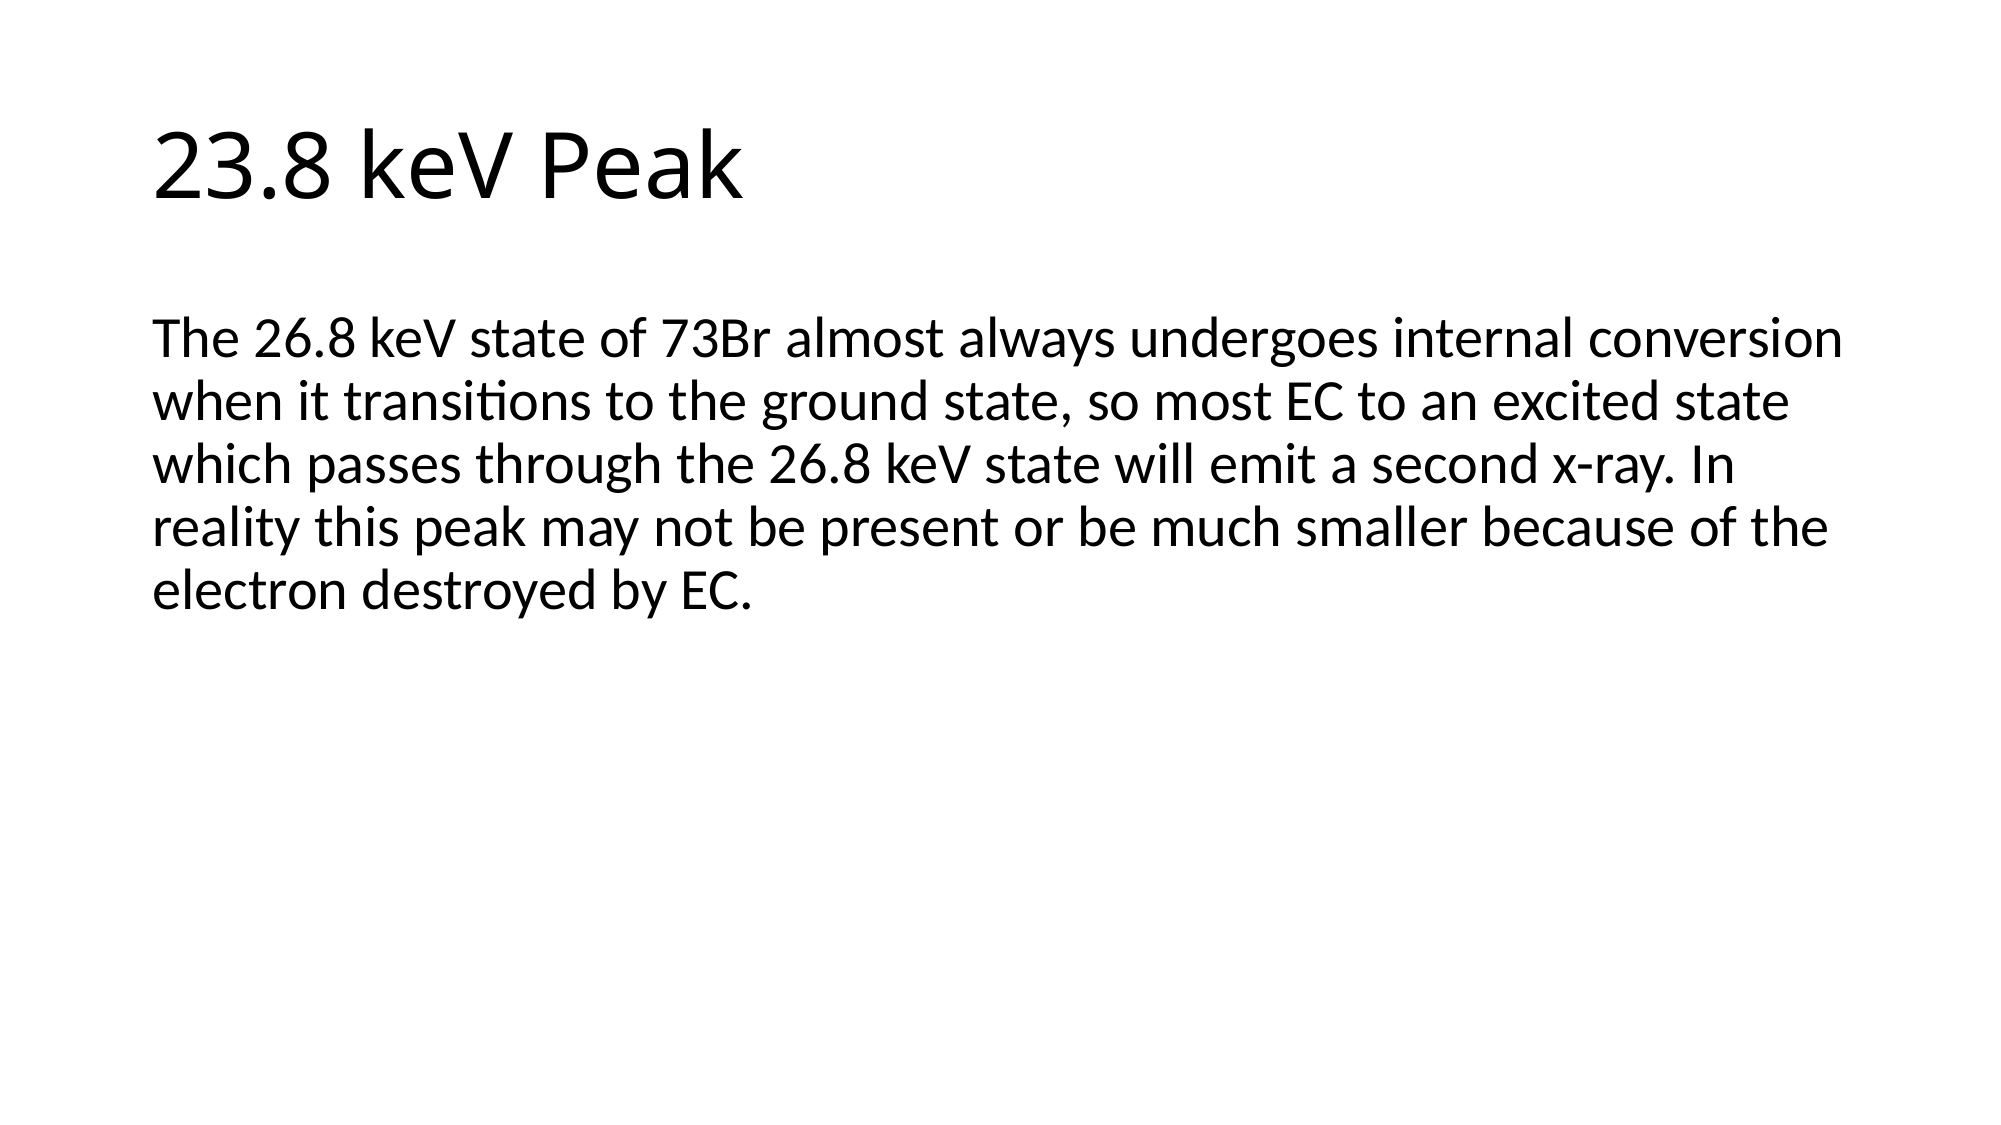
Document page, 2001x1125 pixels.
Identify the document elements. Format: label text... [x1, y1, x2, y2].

list The 26.8 keV state of 73Br almost always undergoes internal conversion when it transitions to the ground state, so most EC to an excited state which passes through the 26.8 keV state will emit a second x-ray. In reality this peak may not be present or be much smaller because of the electron destroyed by EC. [137, 299, 1863, 1014]
title 23.8 keV Peak [137, 59, 1863, 278]
